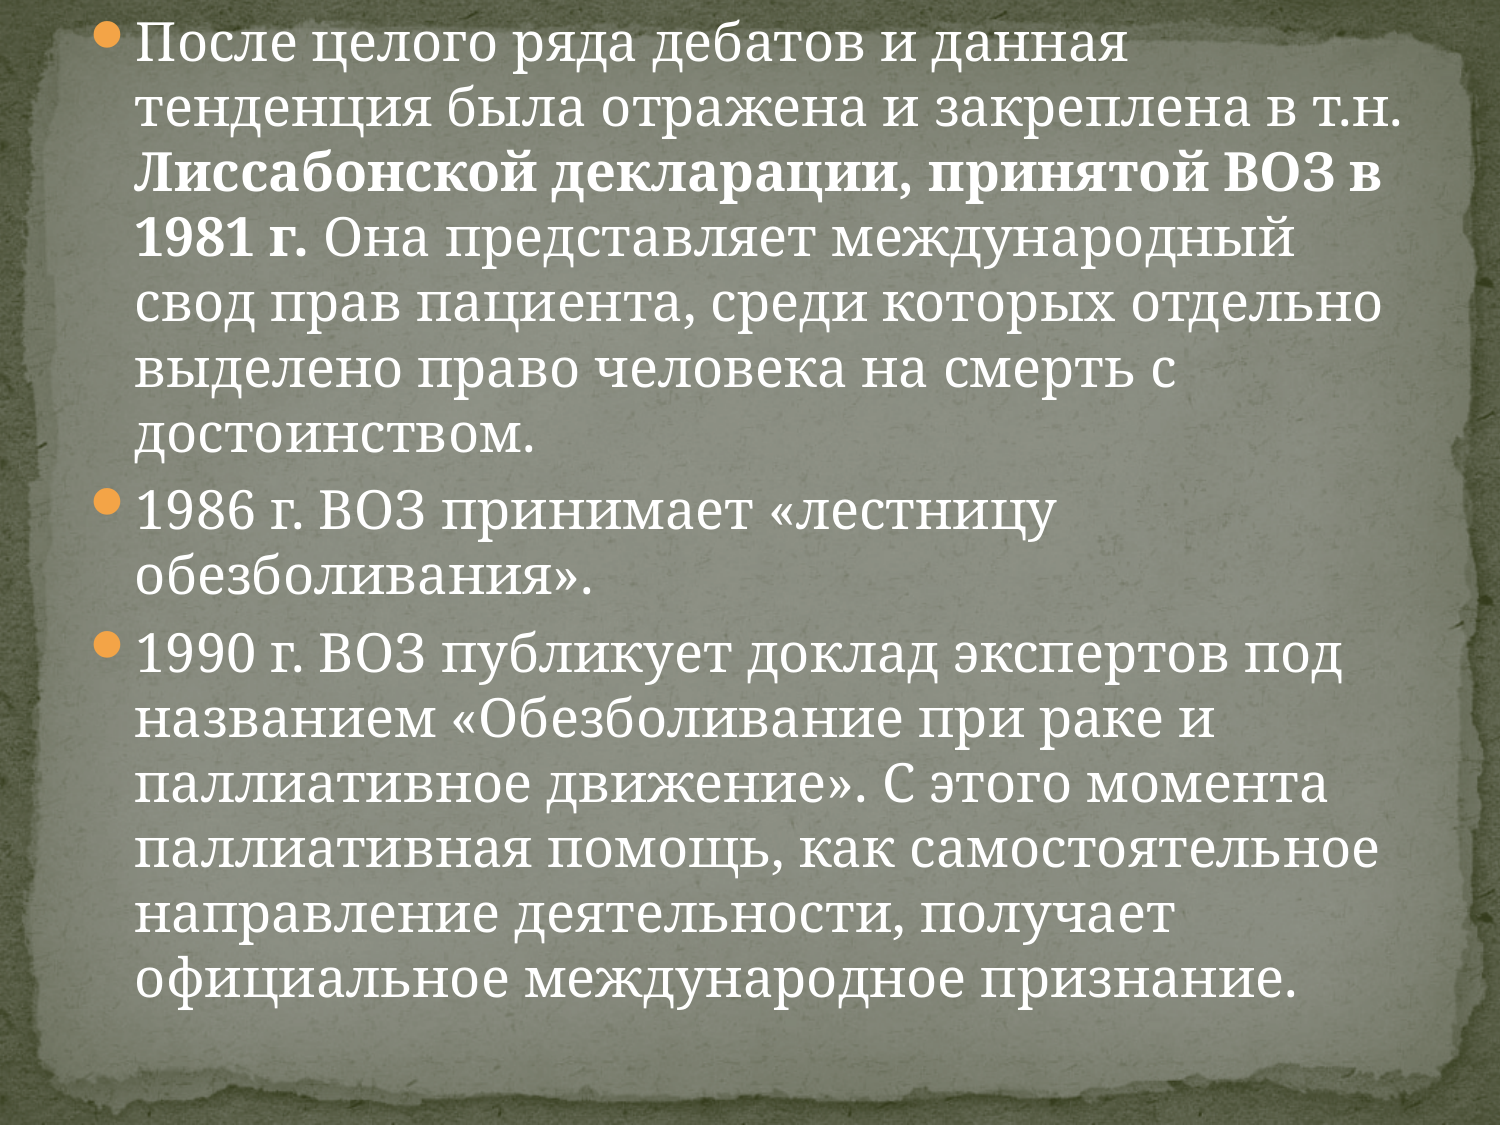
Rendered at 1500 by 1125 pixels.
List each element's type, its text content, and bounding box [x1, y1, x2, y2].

list После целого ряда дебатов и данная тенденция была отражена и закреплена в т.н. Лиссабонской декларации, принятой ВОЗ в 1981 г. Она представляет международный свод прав пациента, среди которых отдельно выделено право человека на смерть с достоинством. 1986 г. ВОЗ принимает «лестницу обезболивания». 1990 г. ВОЗ публикует доклад экспертов под названием «Обезболивание при раке и паллиативное движение». С этого момента паллиативная помощь, как самостоятельное направление деятельности, получает официальное международное признание. [75, 0, 1425, 1125]
